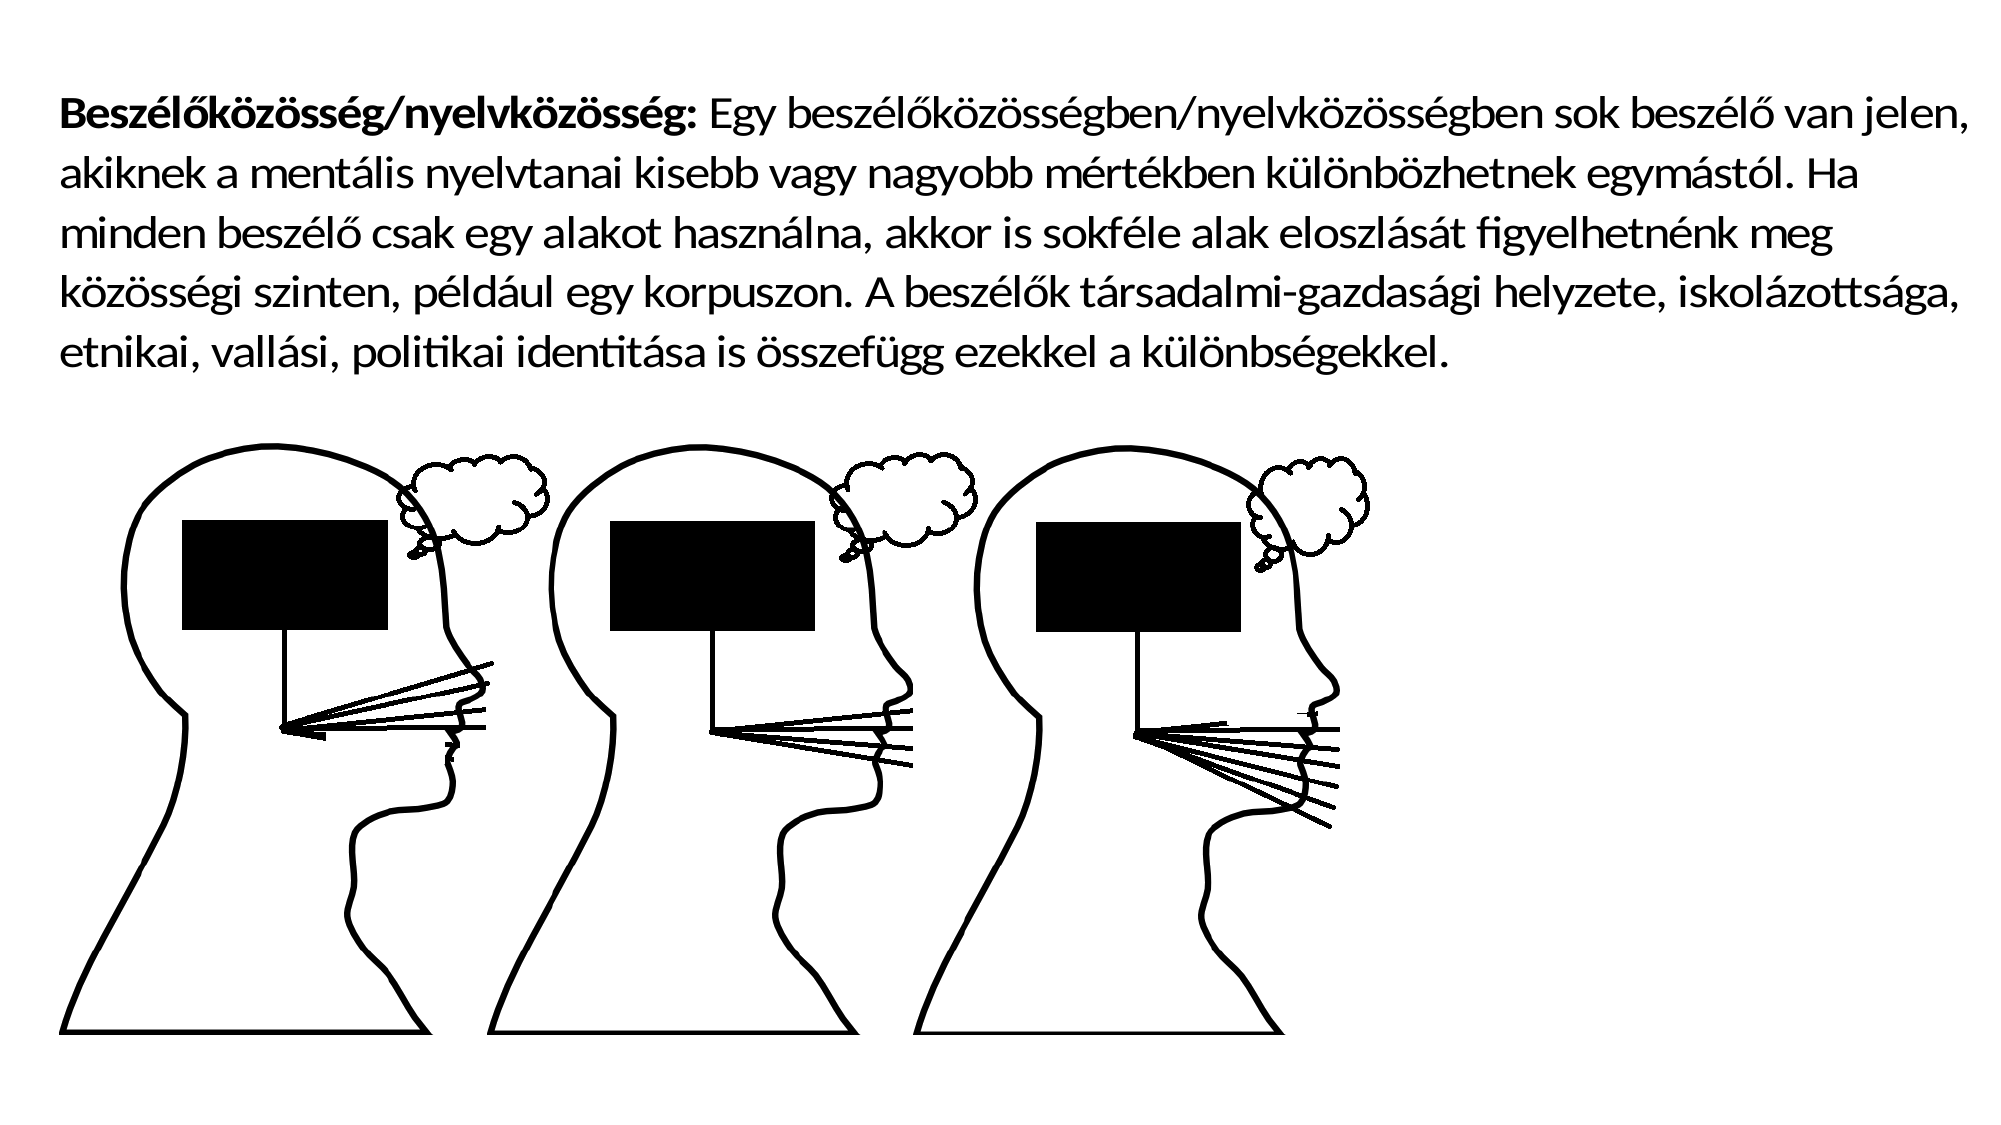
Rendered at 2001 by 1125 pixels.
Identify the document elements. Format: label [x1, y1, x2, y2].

picture [58, 85, 2000, 1040]
